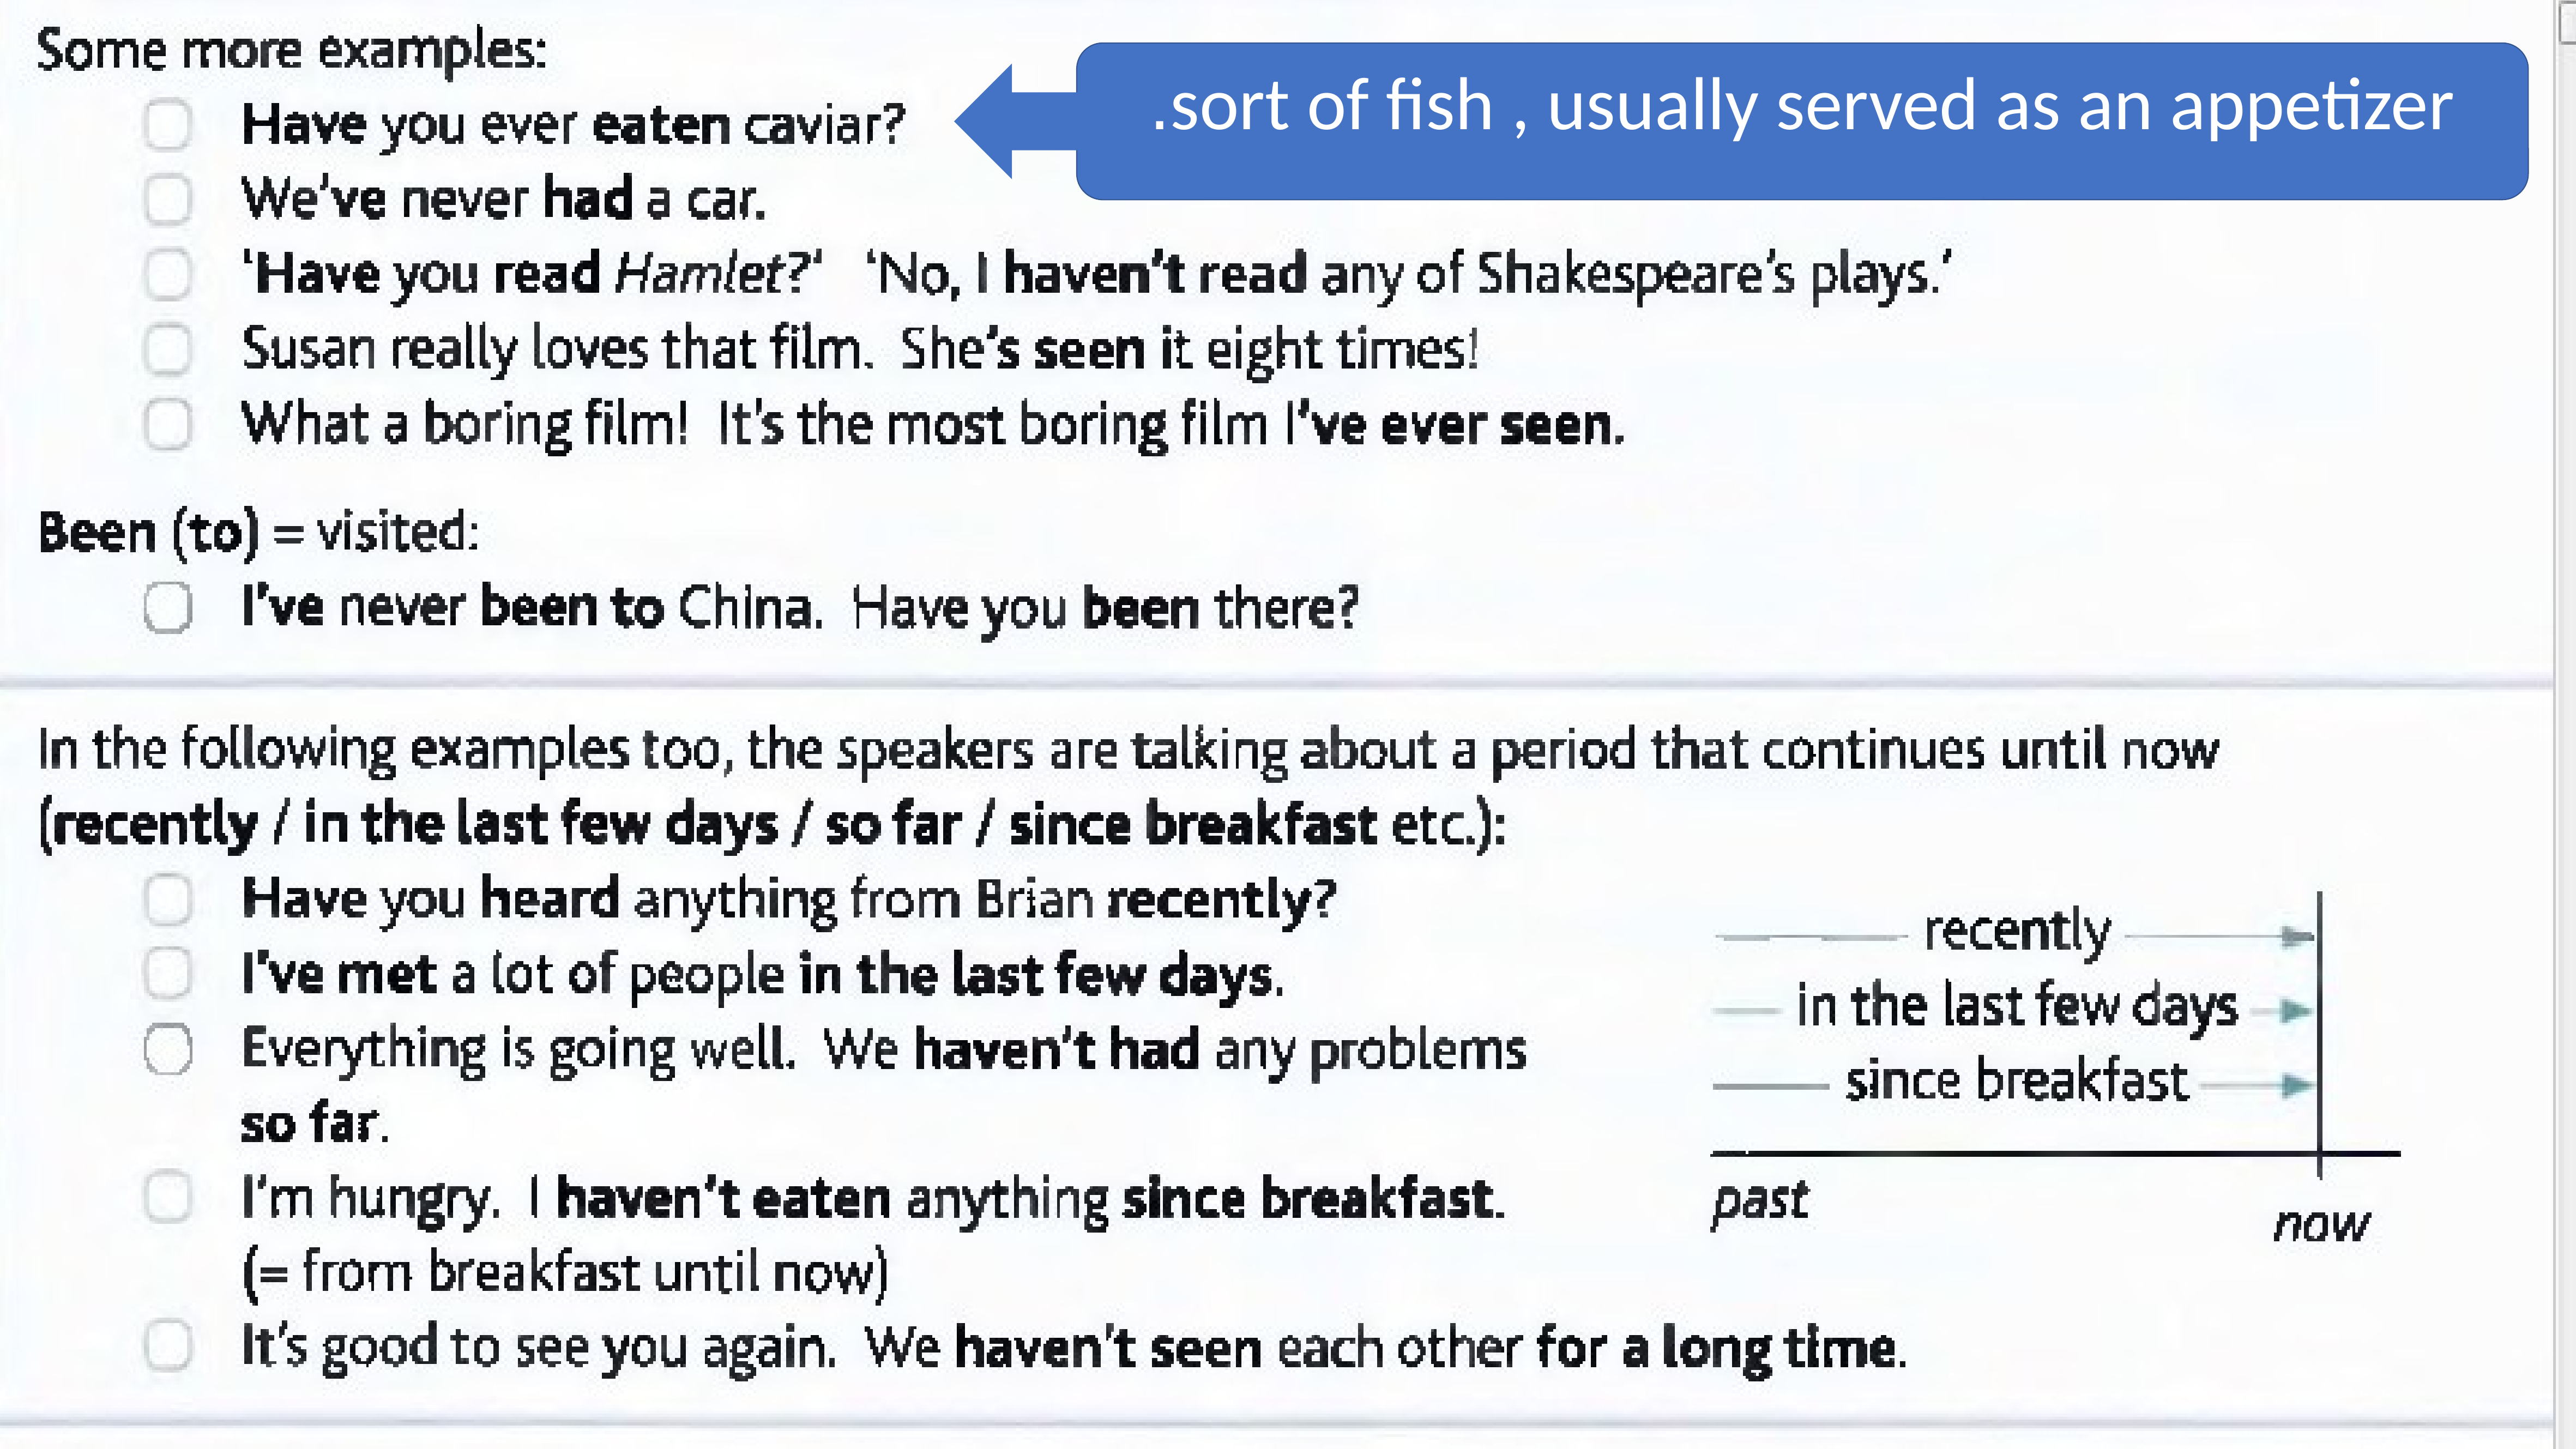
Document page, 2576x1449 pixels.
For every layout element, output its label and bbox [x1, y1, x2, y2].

text_box [954, 43, 2529, 200]
picture [0, 0, 2576, 1449]
